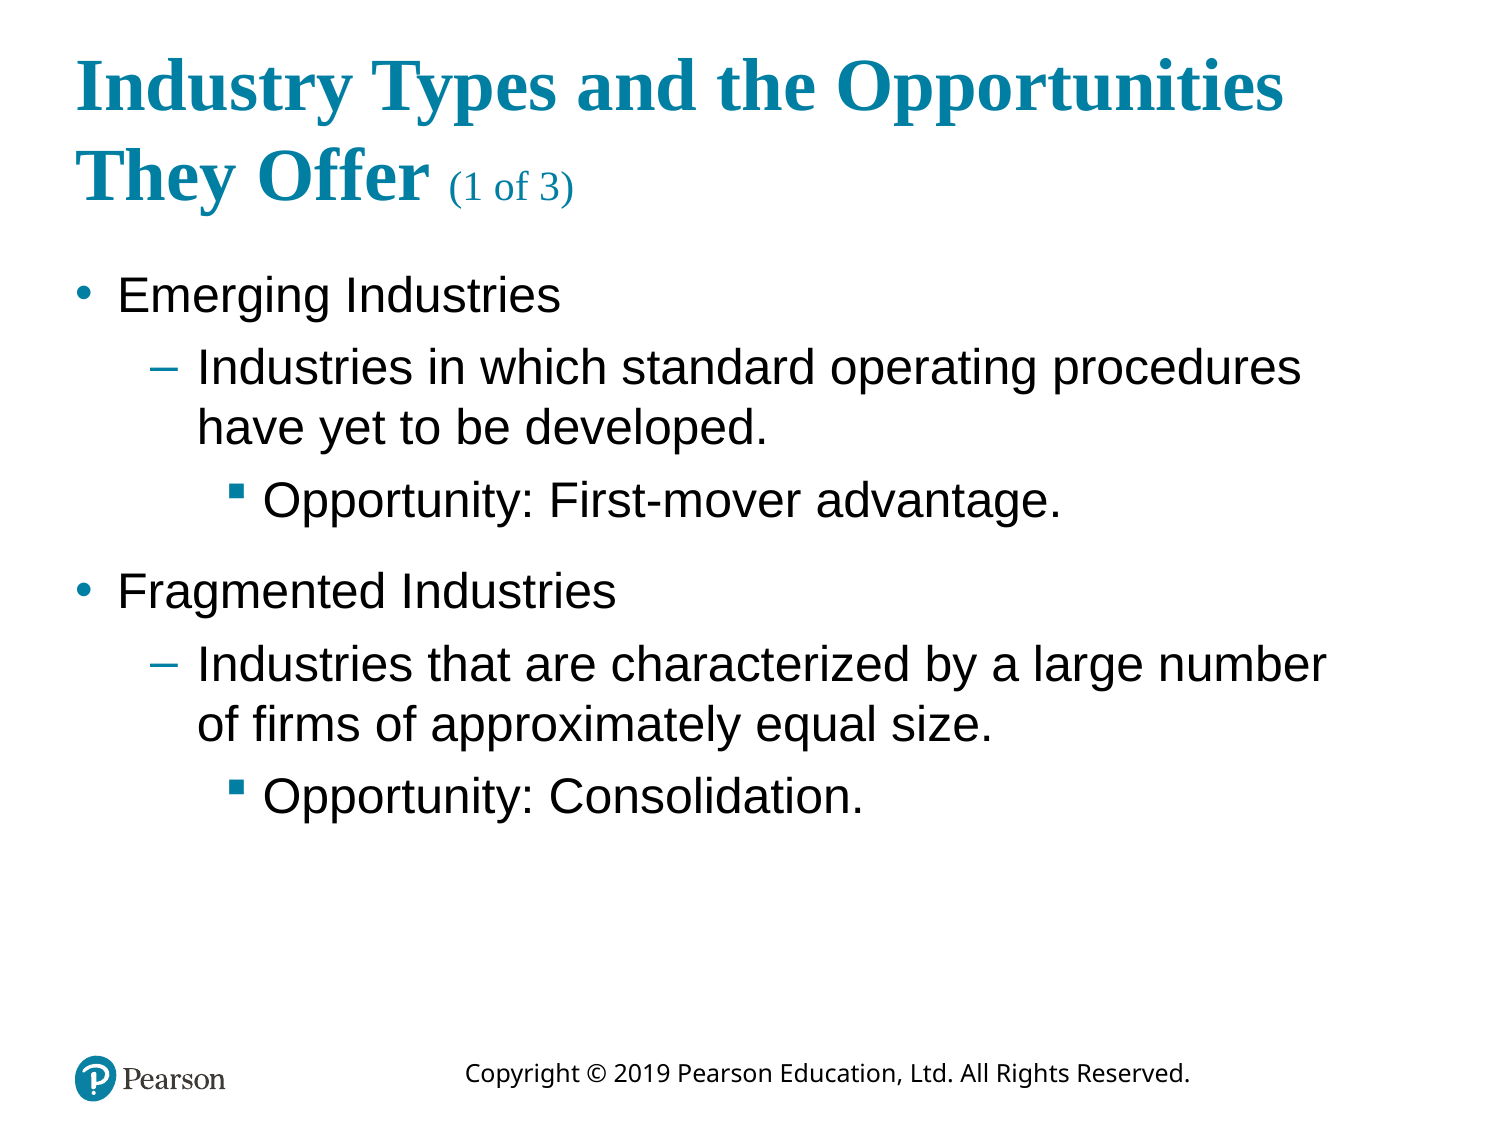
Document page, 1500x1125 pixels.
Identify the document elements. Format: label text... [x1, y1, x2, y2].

list Emerging Industries Industries in which standard operating procedures have yet to be developed. Opportunity: First-mover advantage. Fragmented Industries Industries that are characterized by a large number of firms of approximately equal size. Opportunity: Consolidation. [75, 262, 1375, 1005]
title Industry Types and the Opportunities They Offer (1 of 3) [75, 35, 1425, 216]
